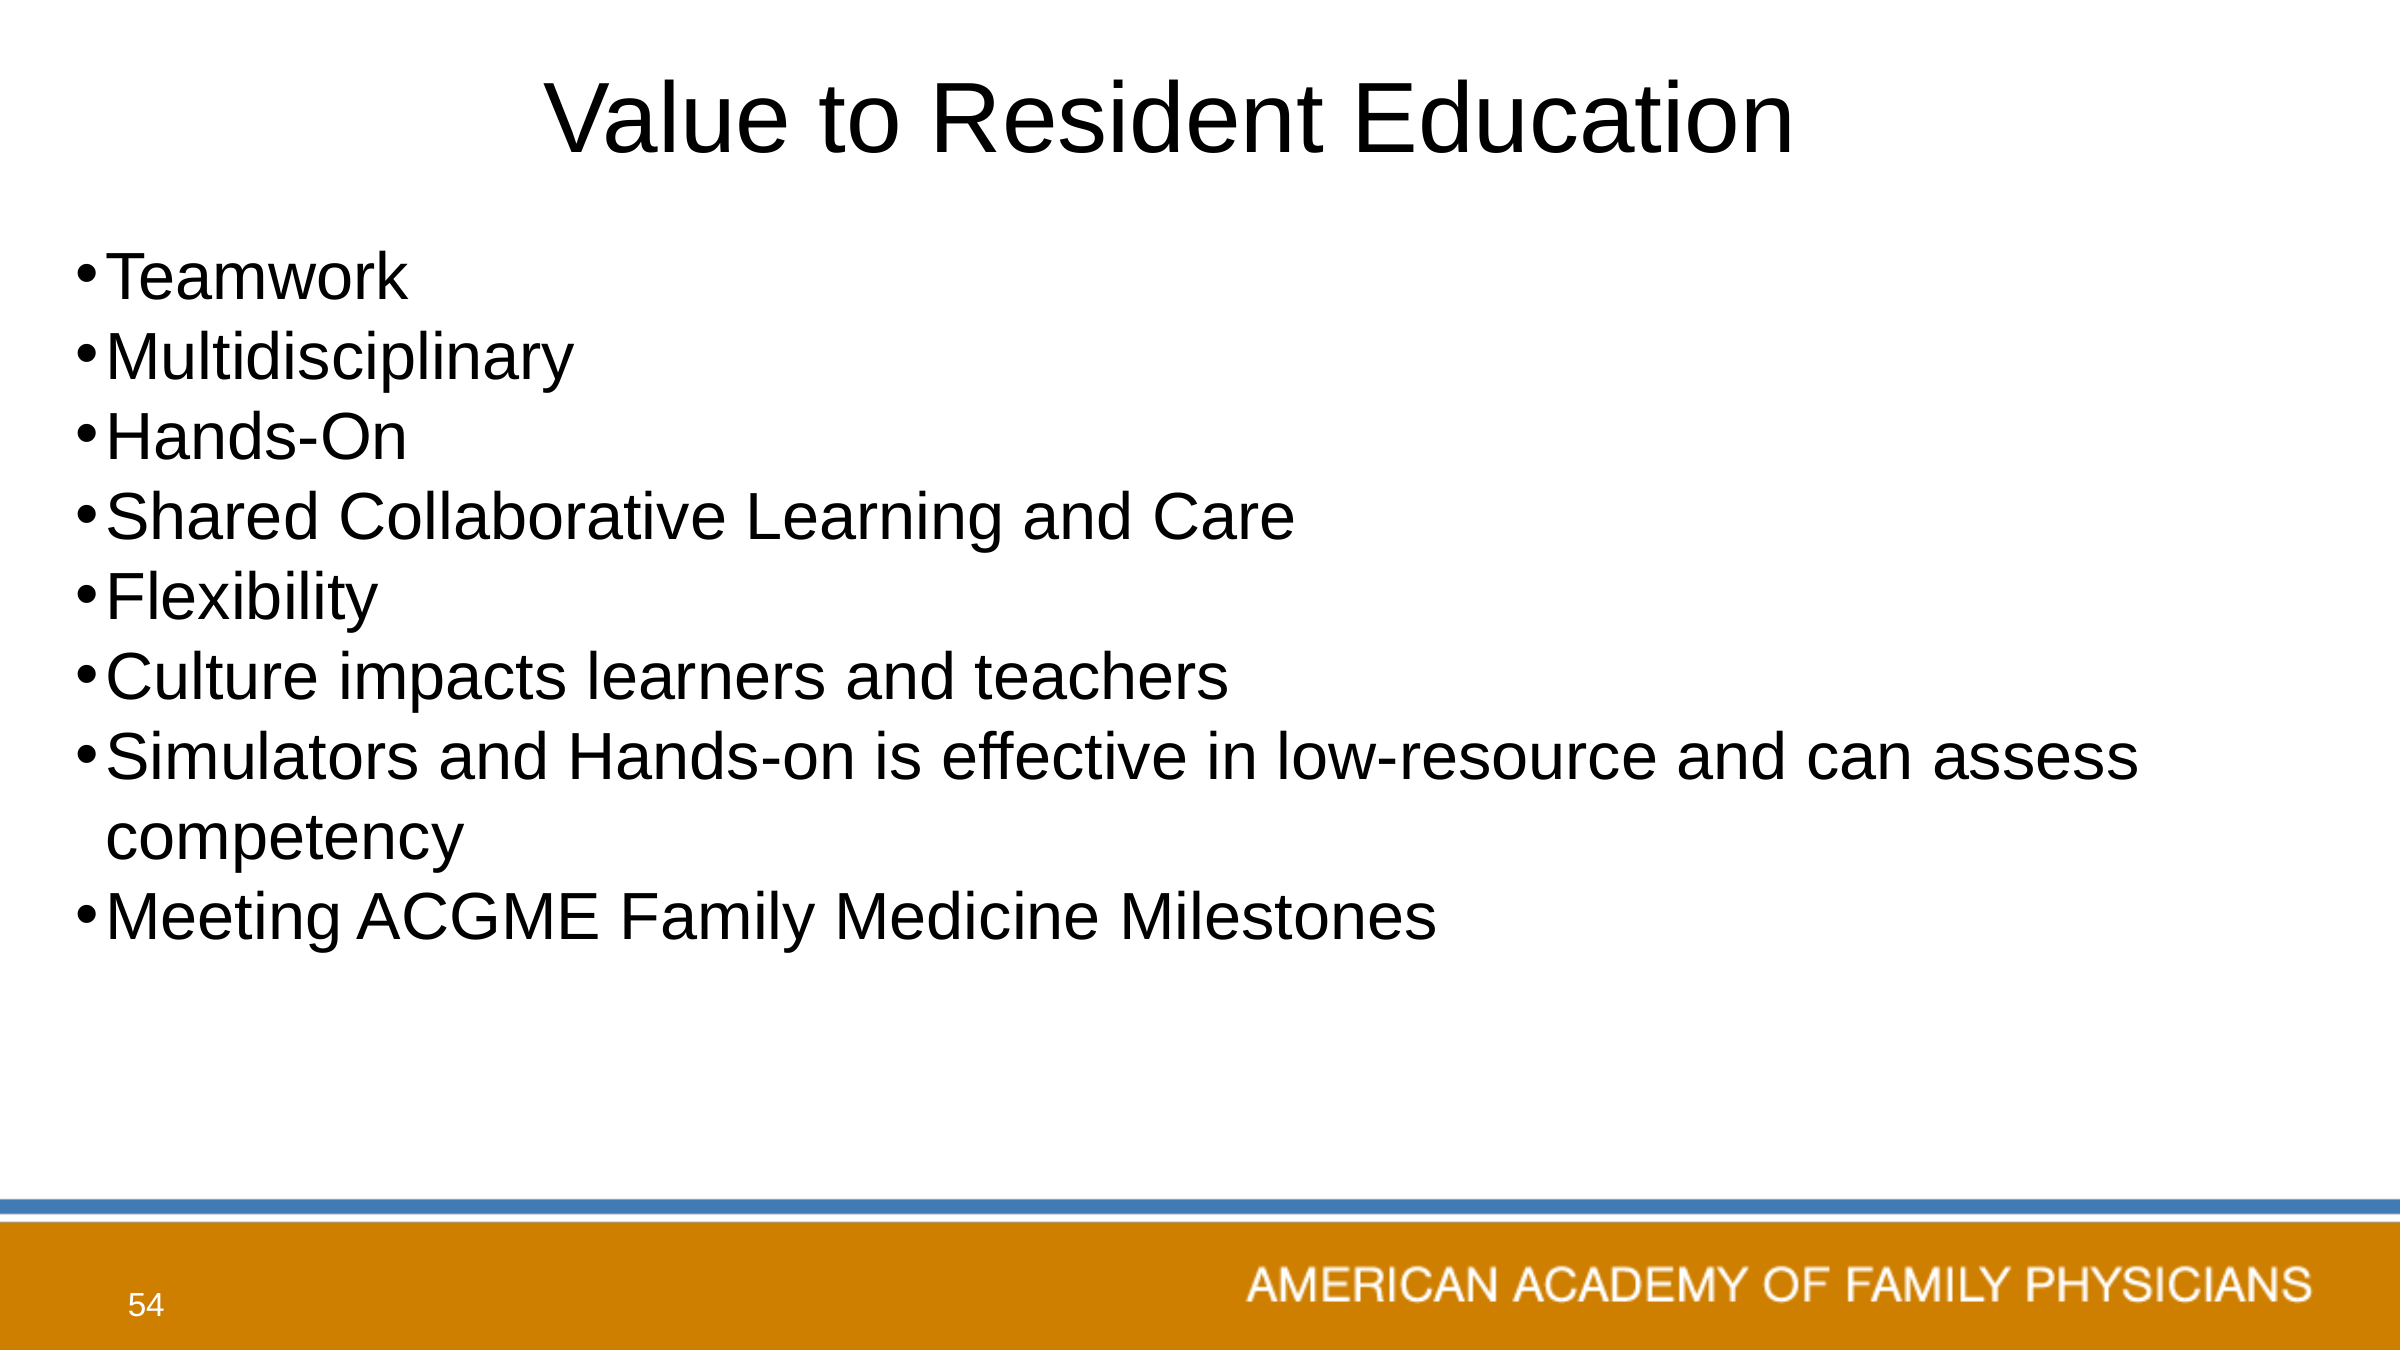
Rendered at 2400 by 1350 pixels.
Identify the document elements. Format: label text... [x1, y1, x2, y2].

slide_number 54 [39, 1256, 180, 1350]
picture [0, 0, 2400, 1350]
title Value to Resident Education [60, 45, 2280, 219]
list Teamwork Multidisciplinary Hands-On Shared Collaborative Learning and Care Flexibility Culture impacts learners and teachers Simulators and Hands-on is effective in low-resource and can assess competency Meeting ACGME Family Medicine Milestones [60, 225, 2280, 1210]
